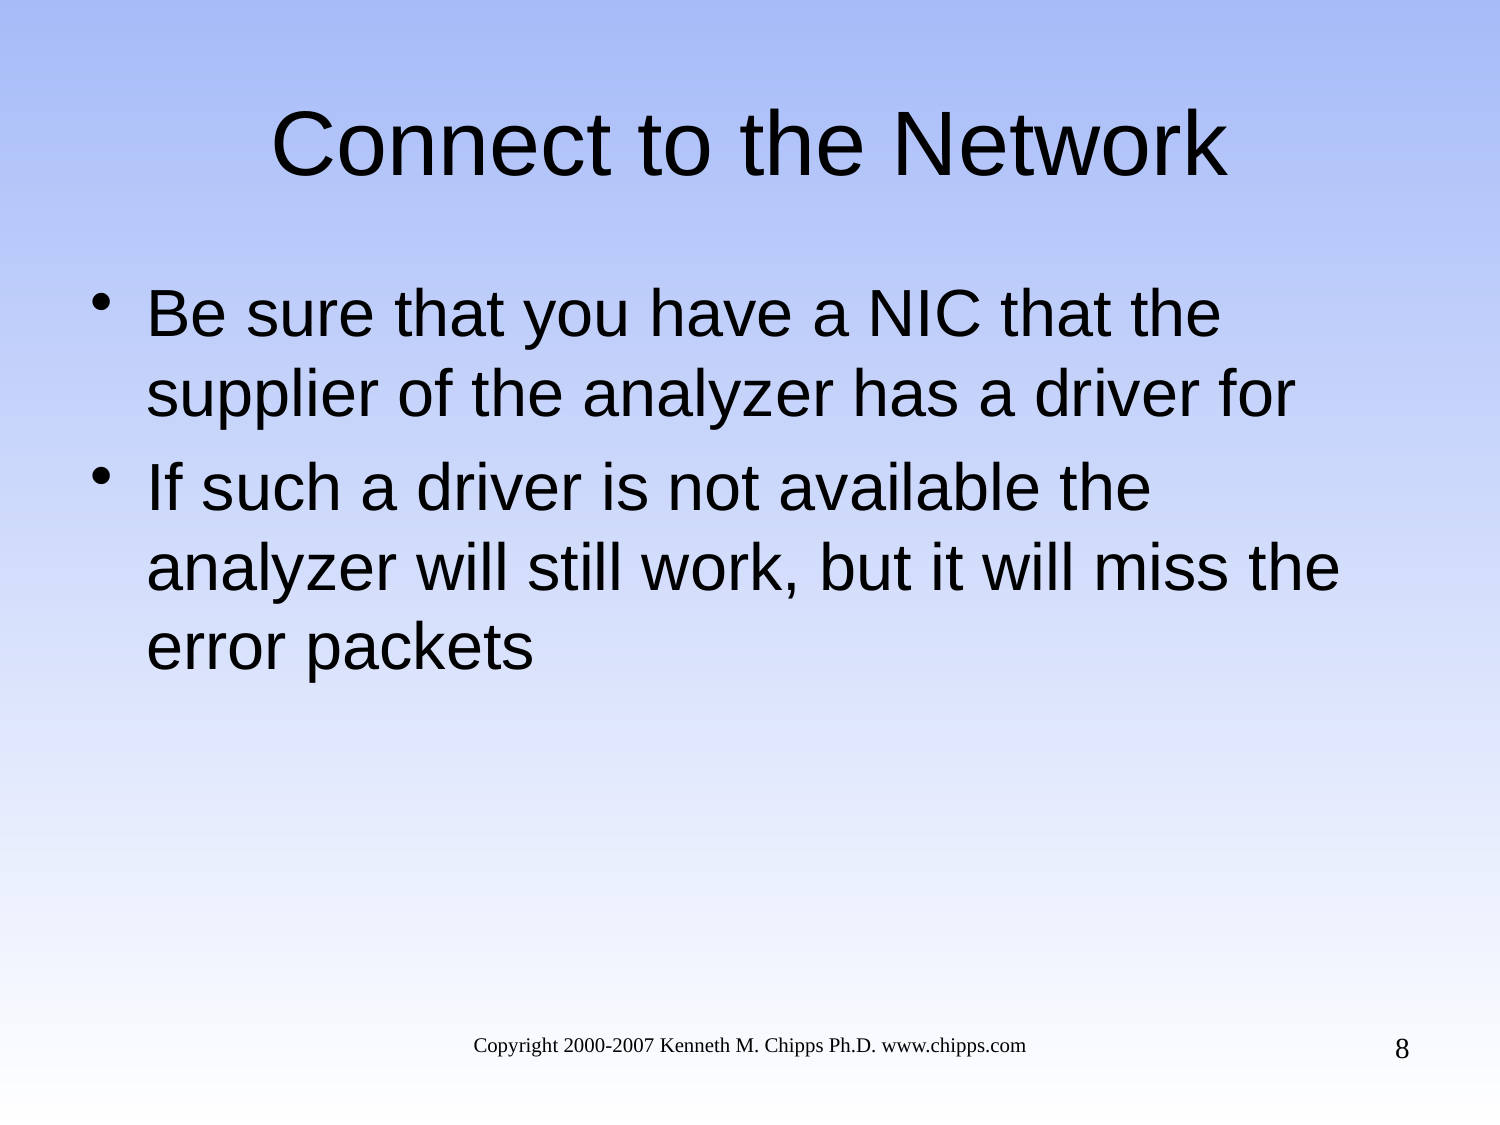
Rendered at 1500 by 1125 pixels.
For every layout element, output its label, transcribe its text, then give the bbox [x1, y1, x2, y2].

title Connect to the Network [74, 44, 1426, 233]
list Be sure that you have a NIC that the supplier of the analyzer has a driver for If such a driver is not available the analyzer will still work, but it will miss the error packets [74, 262, 1426, 1006]
footer Copyright 2000-2007 Kenneth M. Chipps Ph.D. www.chipps.com [449, 1024, 1051, 1103]
slide_number 8 [1074, 1021, 1426, 1101]
